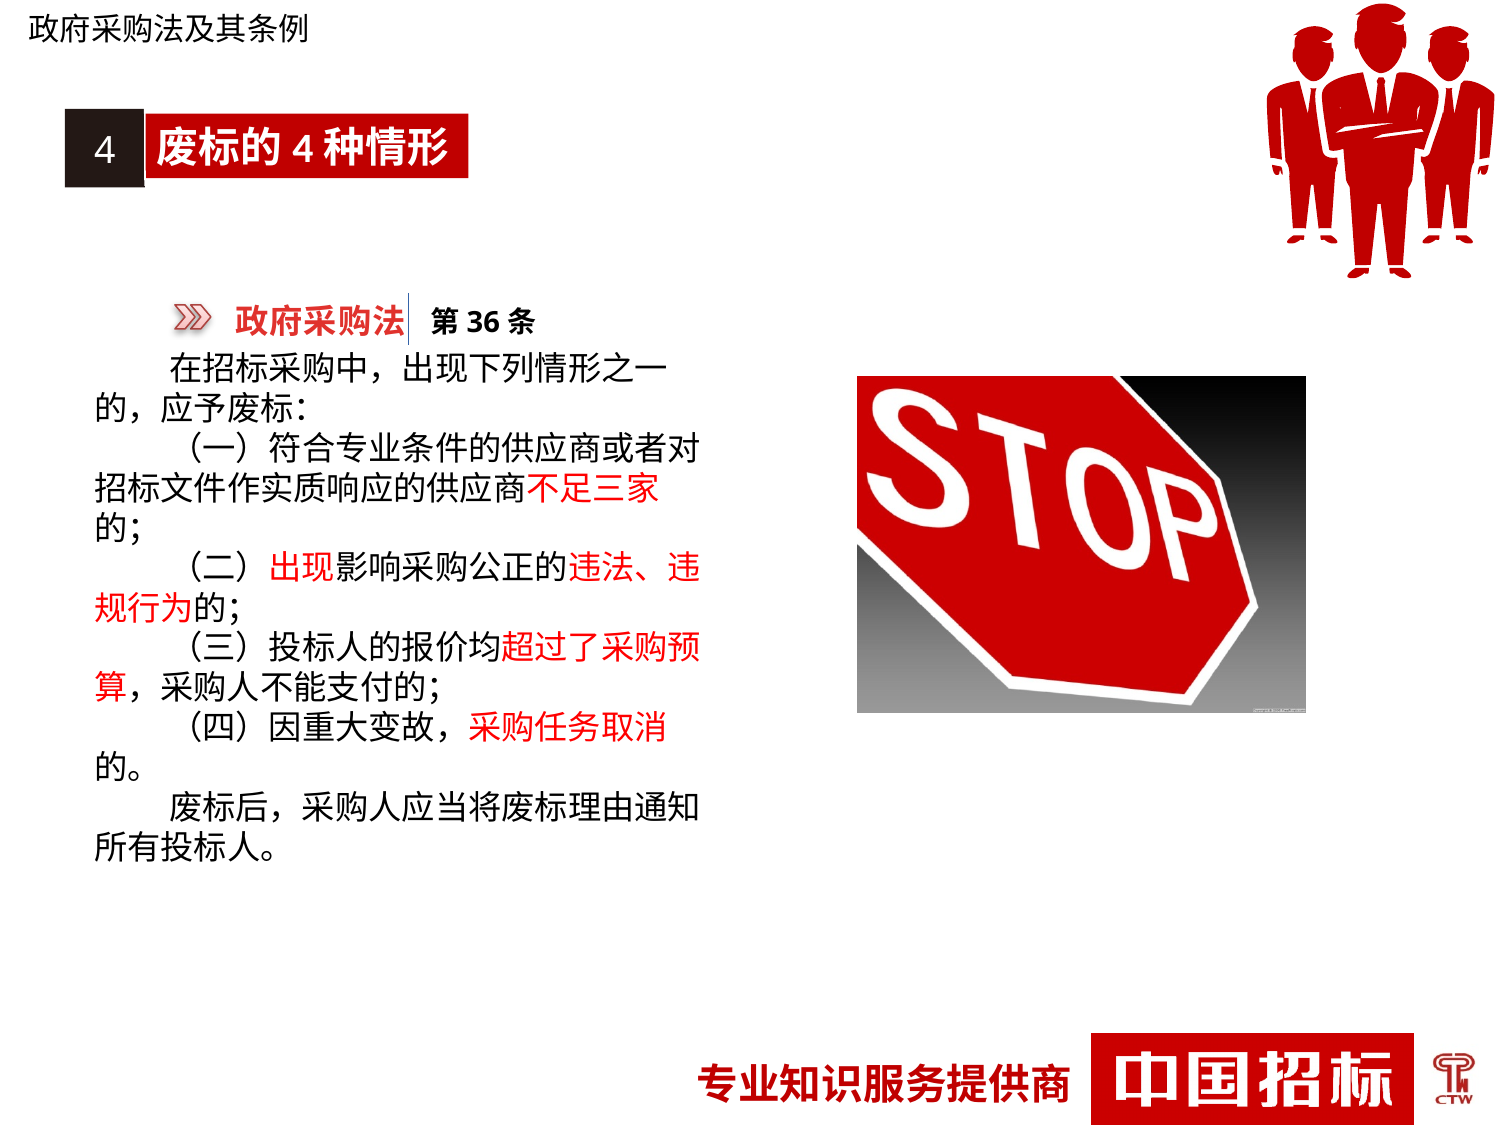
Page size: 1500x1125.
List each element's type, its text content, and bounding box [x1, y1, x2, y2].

text_box 政府采购法及其条例 [13, 1, 705, 54]
picture [1091, 1032, 1500, 1125]
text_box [174, 292, 547, 349]
text_box 在招标采购中，出现下列情形之一的，应予废标： （一）符合专业条件的供应商或者对招标文件作实质响应的供应商不足三家的； （二）出现影响采购公正的违法、违规行为的； （三）投标人的报价均超过了采购预算，采购人不能支付的； （四）因重大变故，采购任务取消的。 废标后，采购人应当将废标理由通知所有投标人。 [79, 339, 726, 874]
picture [857, 376, 1306, 713]
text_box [64, 106, 469, 188]
